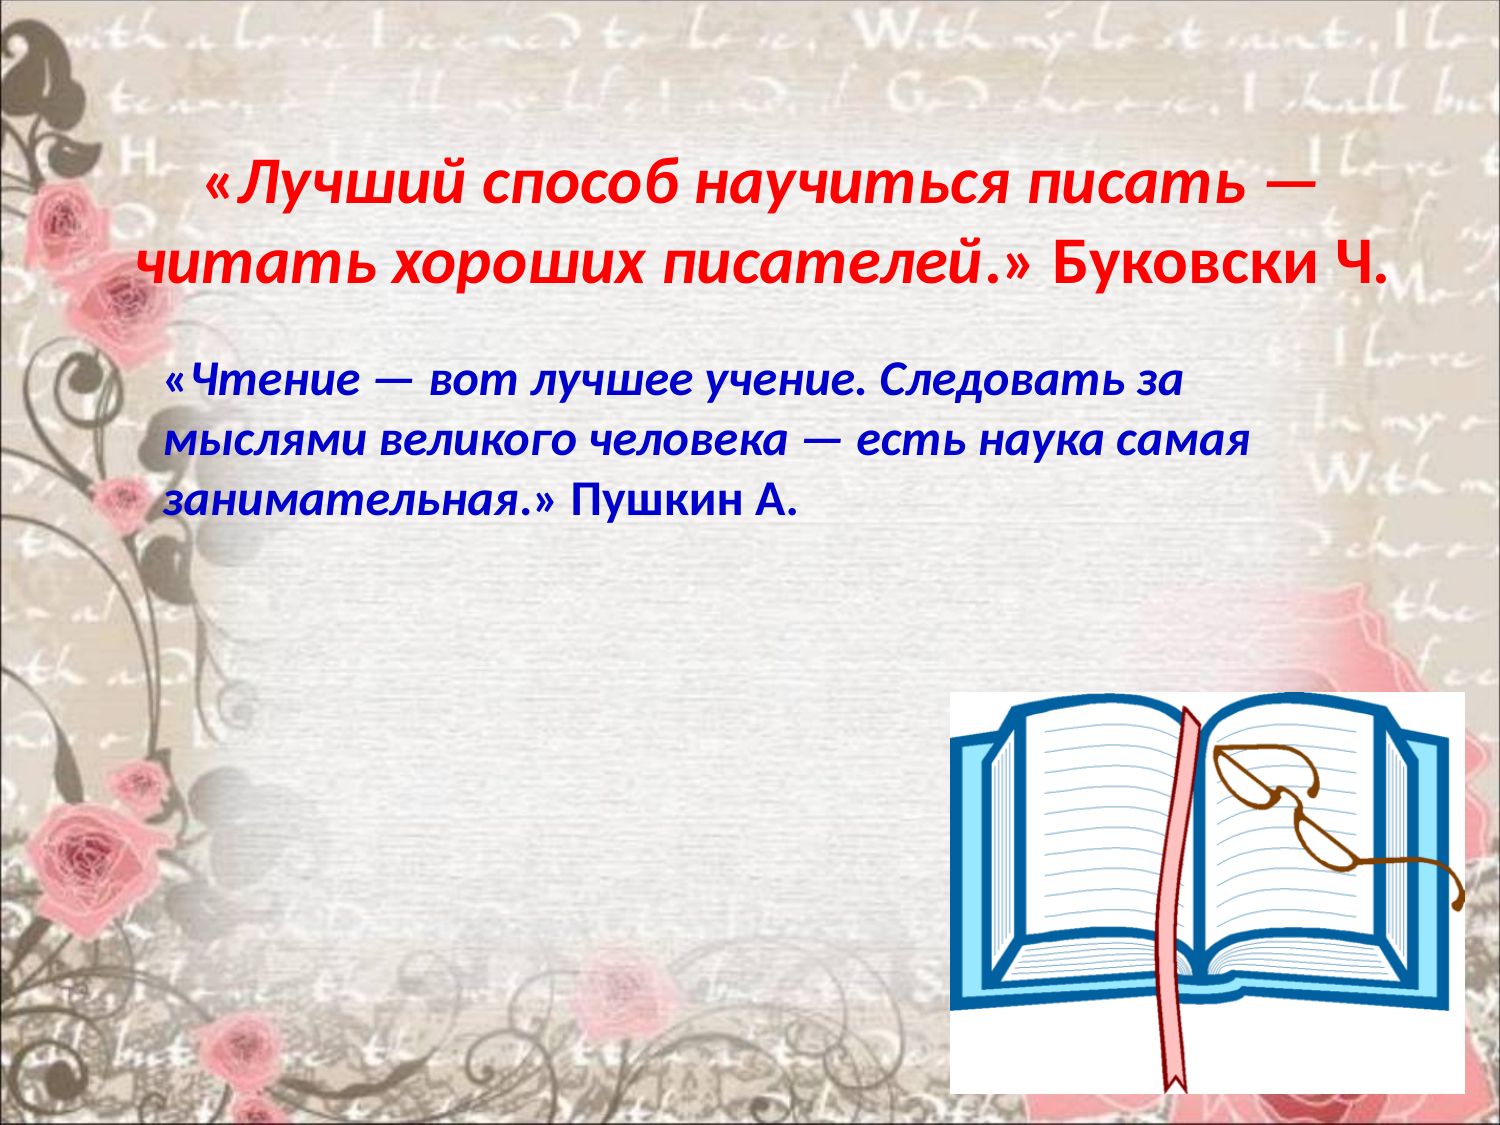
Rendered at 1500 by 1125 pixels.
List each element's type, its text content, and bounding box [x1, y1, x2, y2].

title «Лучший способ научиться писать — читать хороших писателей.» Буковски Ч. [100, 44, 1426, 469]
picture [0, 0, 1500, 1125]
text_box «Чтение — вот лучшее учение. Следовать за мыслями великого человека — есть наука самая занимательная.» Пушкин А. [147, 337, 1400, 533]
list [950, 692, 1465, 1095]
